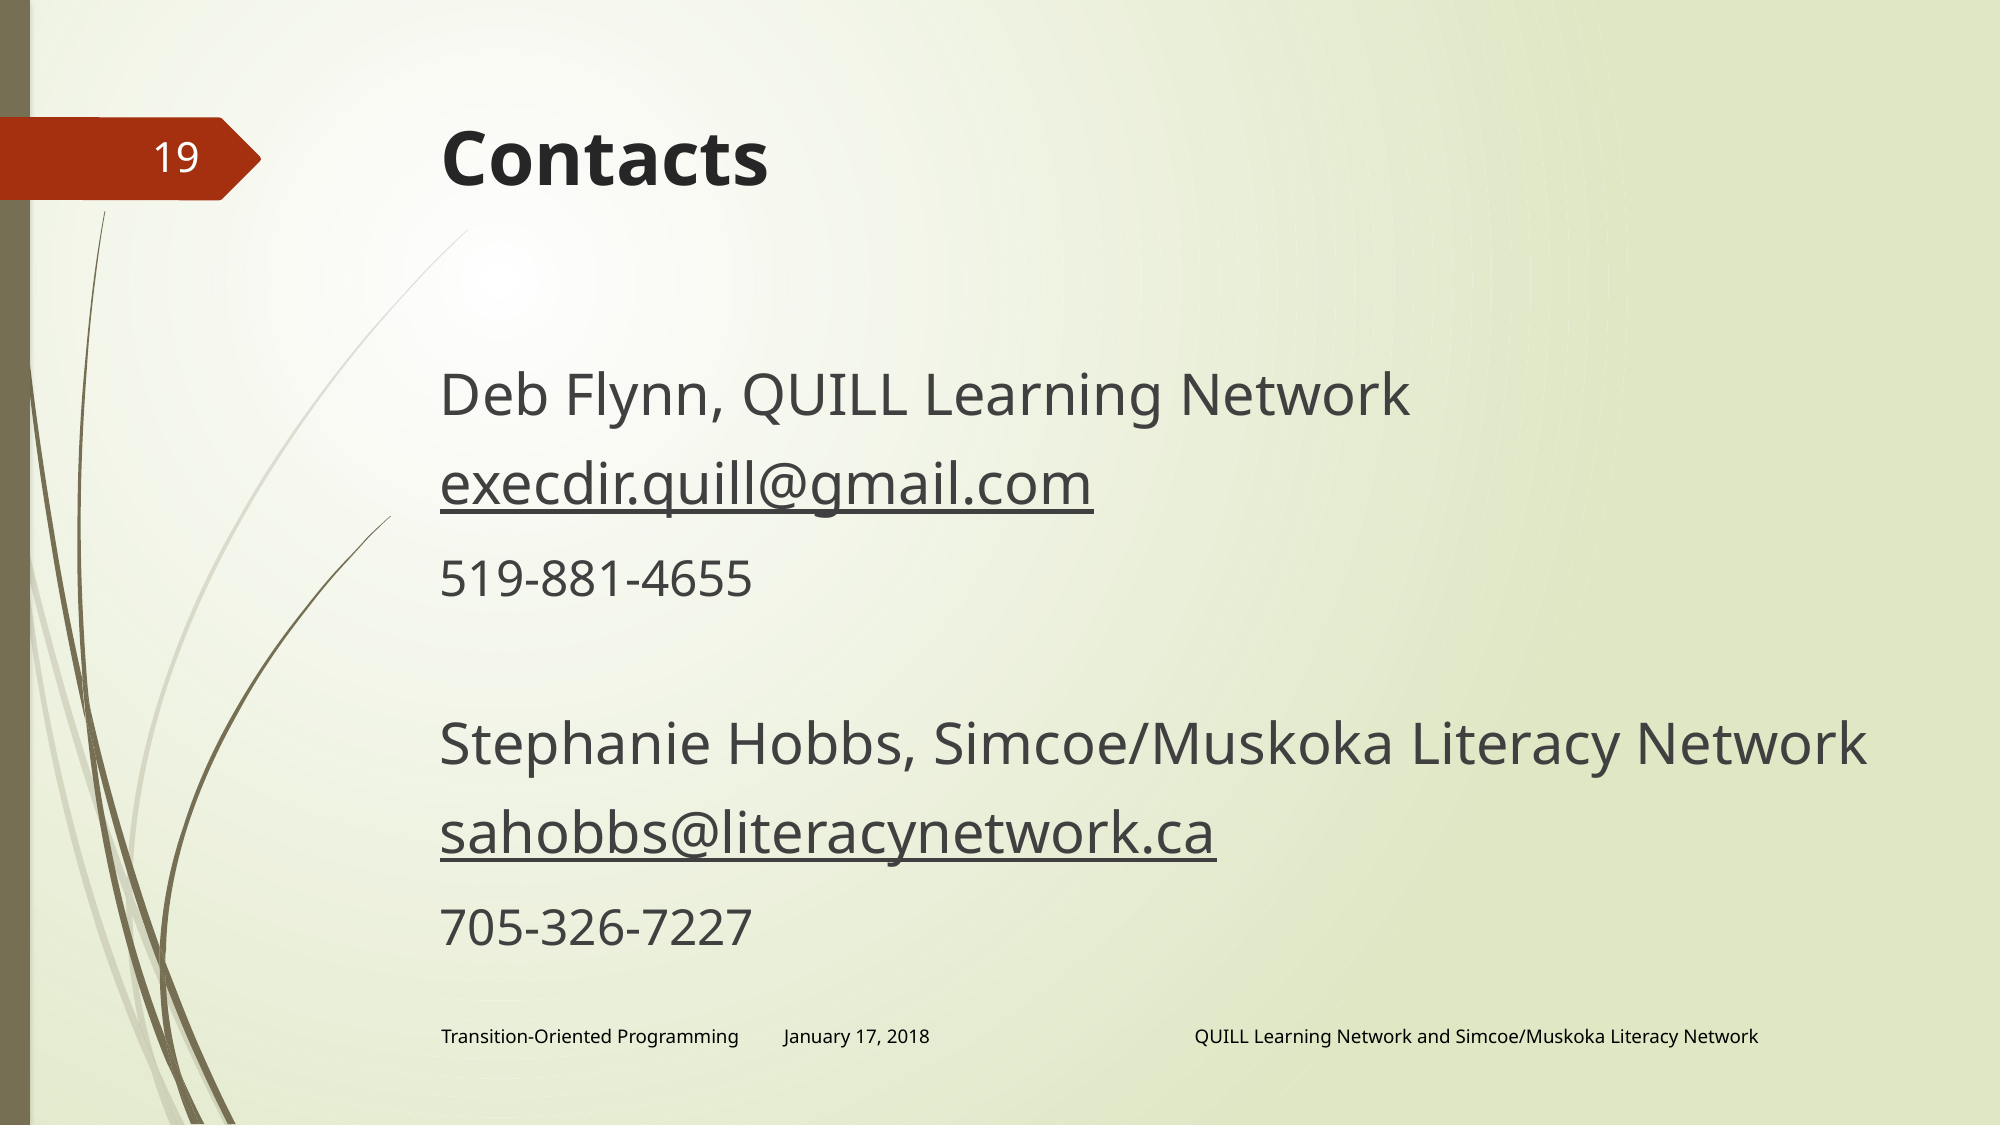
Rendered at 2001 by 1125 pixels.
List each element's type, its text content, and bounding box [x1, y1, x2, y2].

slide_number 19 [87, 129, 216, 190]
title Contacts [425, 102, 1888, 313]
footer Transition-Oriented Programming January 17, 2018 QUILL Learning Network and Simcoe/Muskoka Literacy Network [424, 1006, 1810, 1067]
list Deb Flynn, QUILL Learning Network execdir.quill@gmail.com 519-881-4655 Stephanie Hobbs, Simcoe/Muskoka Literacy Network sahobbs@literacynetwork.ca 705-326-7227 [424, 350, 1888, 970]
